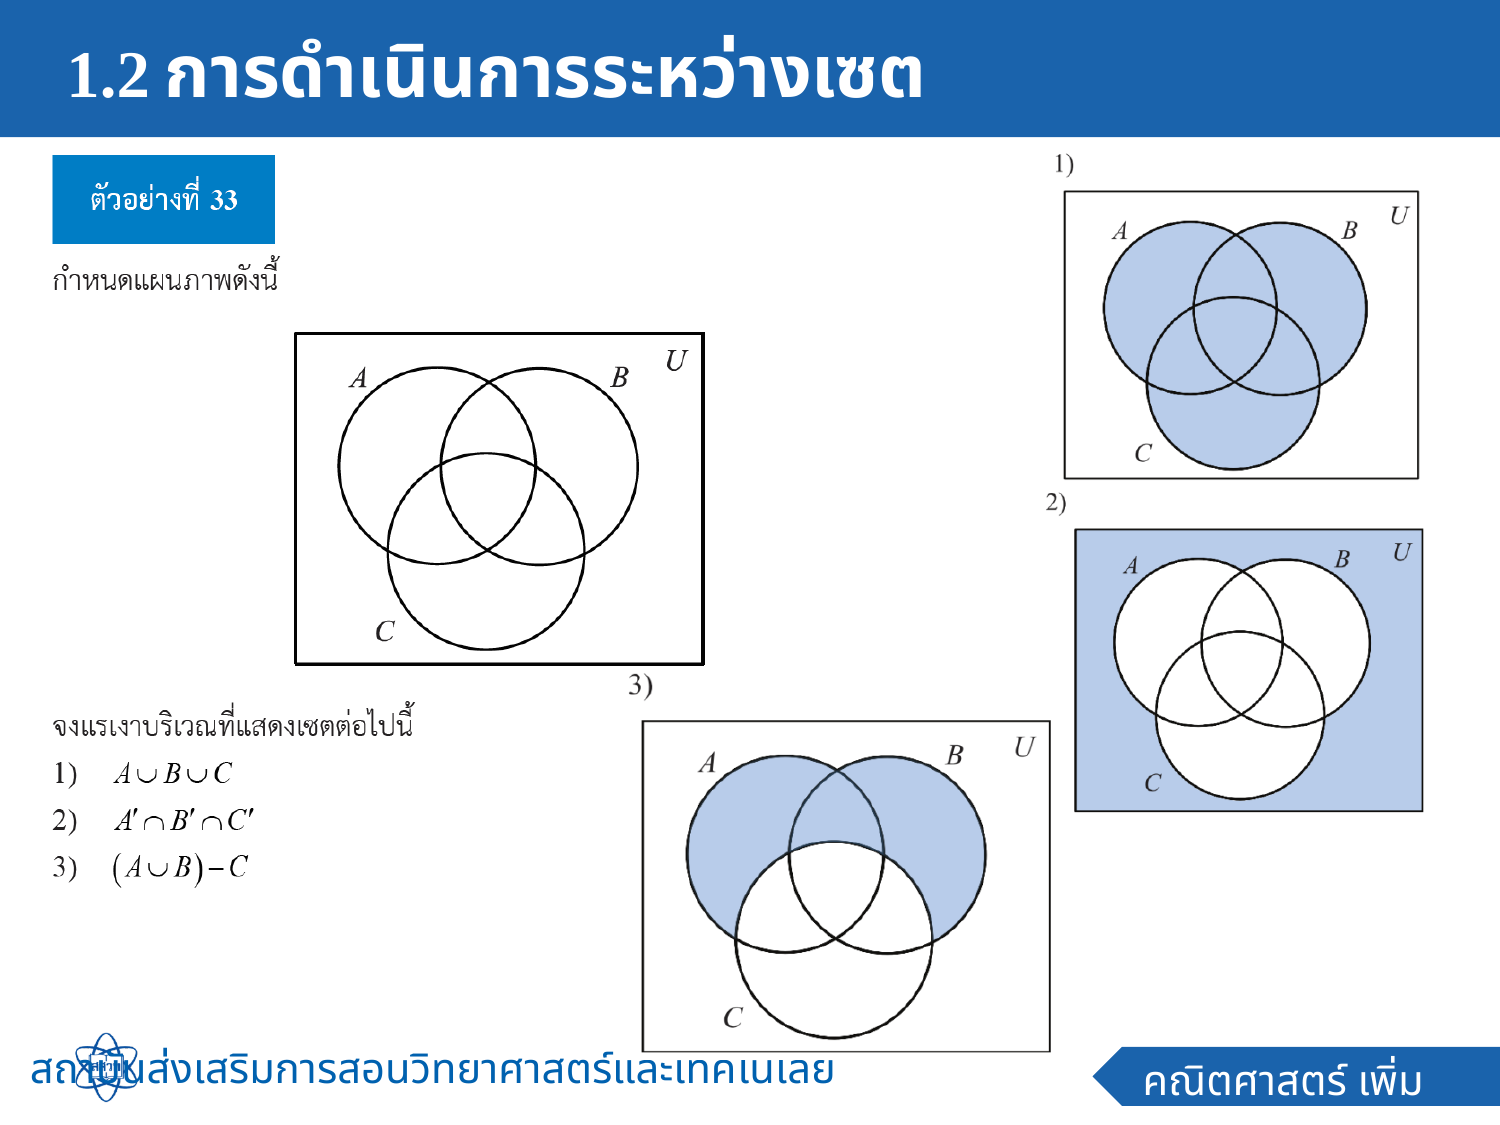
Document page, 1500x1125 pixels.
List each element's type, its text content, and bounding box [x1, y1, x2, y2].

text_box [1090, 1044, 1500, 1108]
picture [19, 142, 1430, 1060]
text_box คณิตศาสตร์ เพิ่มเติม ม.4 เล่ม 1 [1128, 1046, 1500, 1125]
text_box 1.2 การดำเนินการระหว่างเซต [0, 0, 1500, 139]
picture [70, 1031, 142, 1103]
